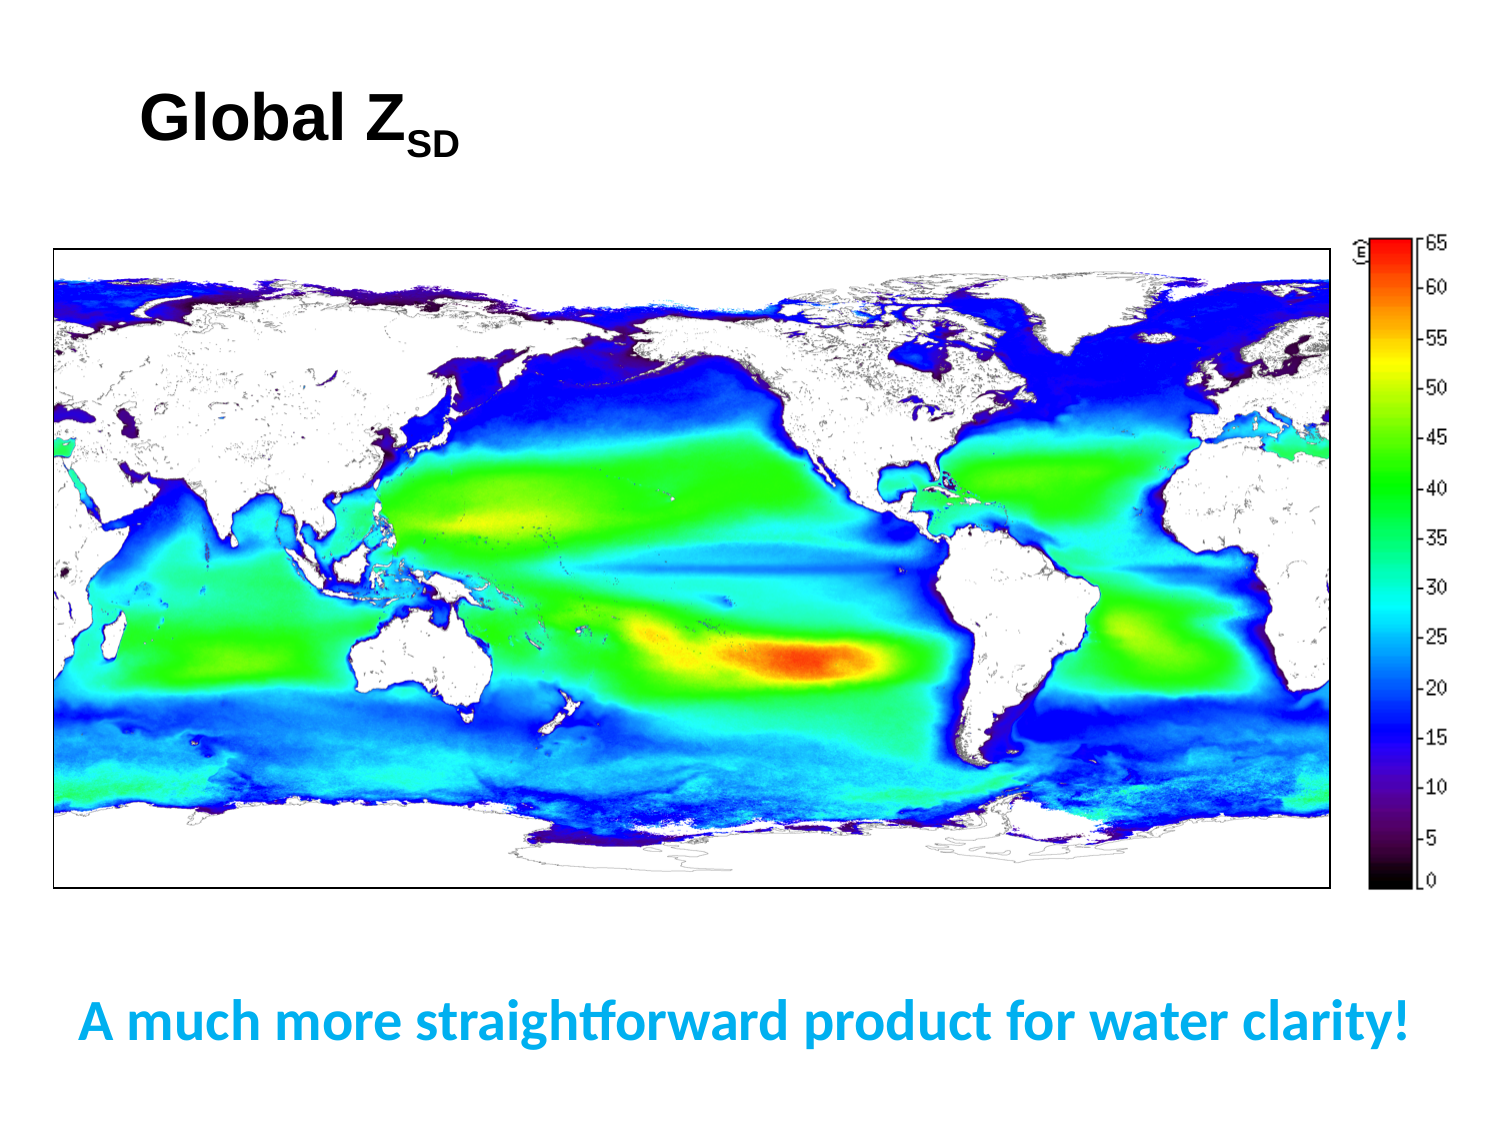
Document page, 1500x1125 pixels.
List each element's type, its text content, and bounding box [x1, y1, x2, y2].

text_box A much more straightforward product for water clarity! [63, 975, 1428, 1060]
text_box Global ZSD [125, 66, 1138, 173]
picture [54, 249, 1330, 888]
picture [1346, 217, 1476, 913]
